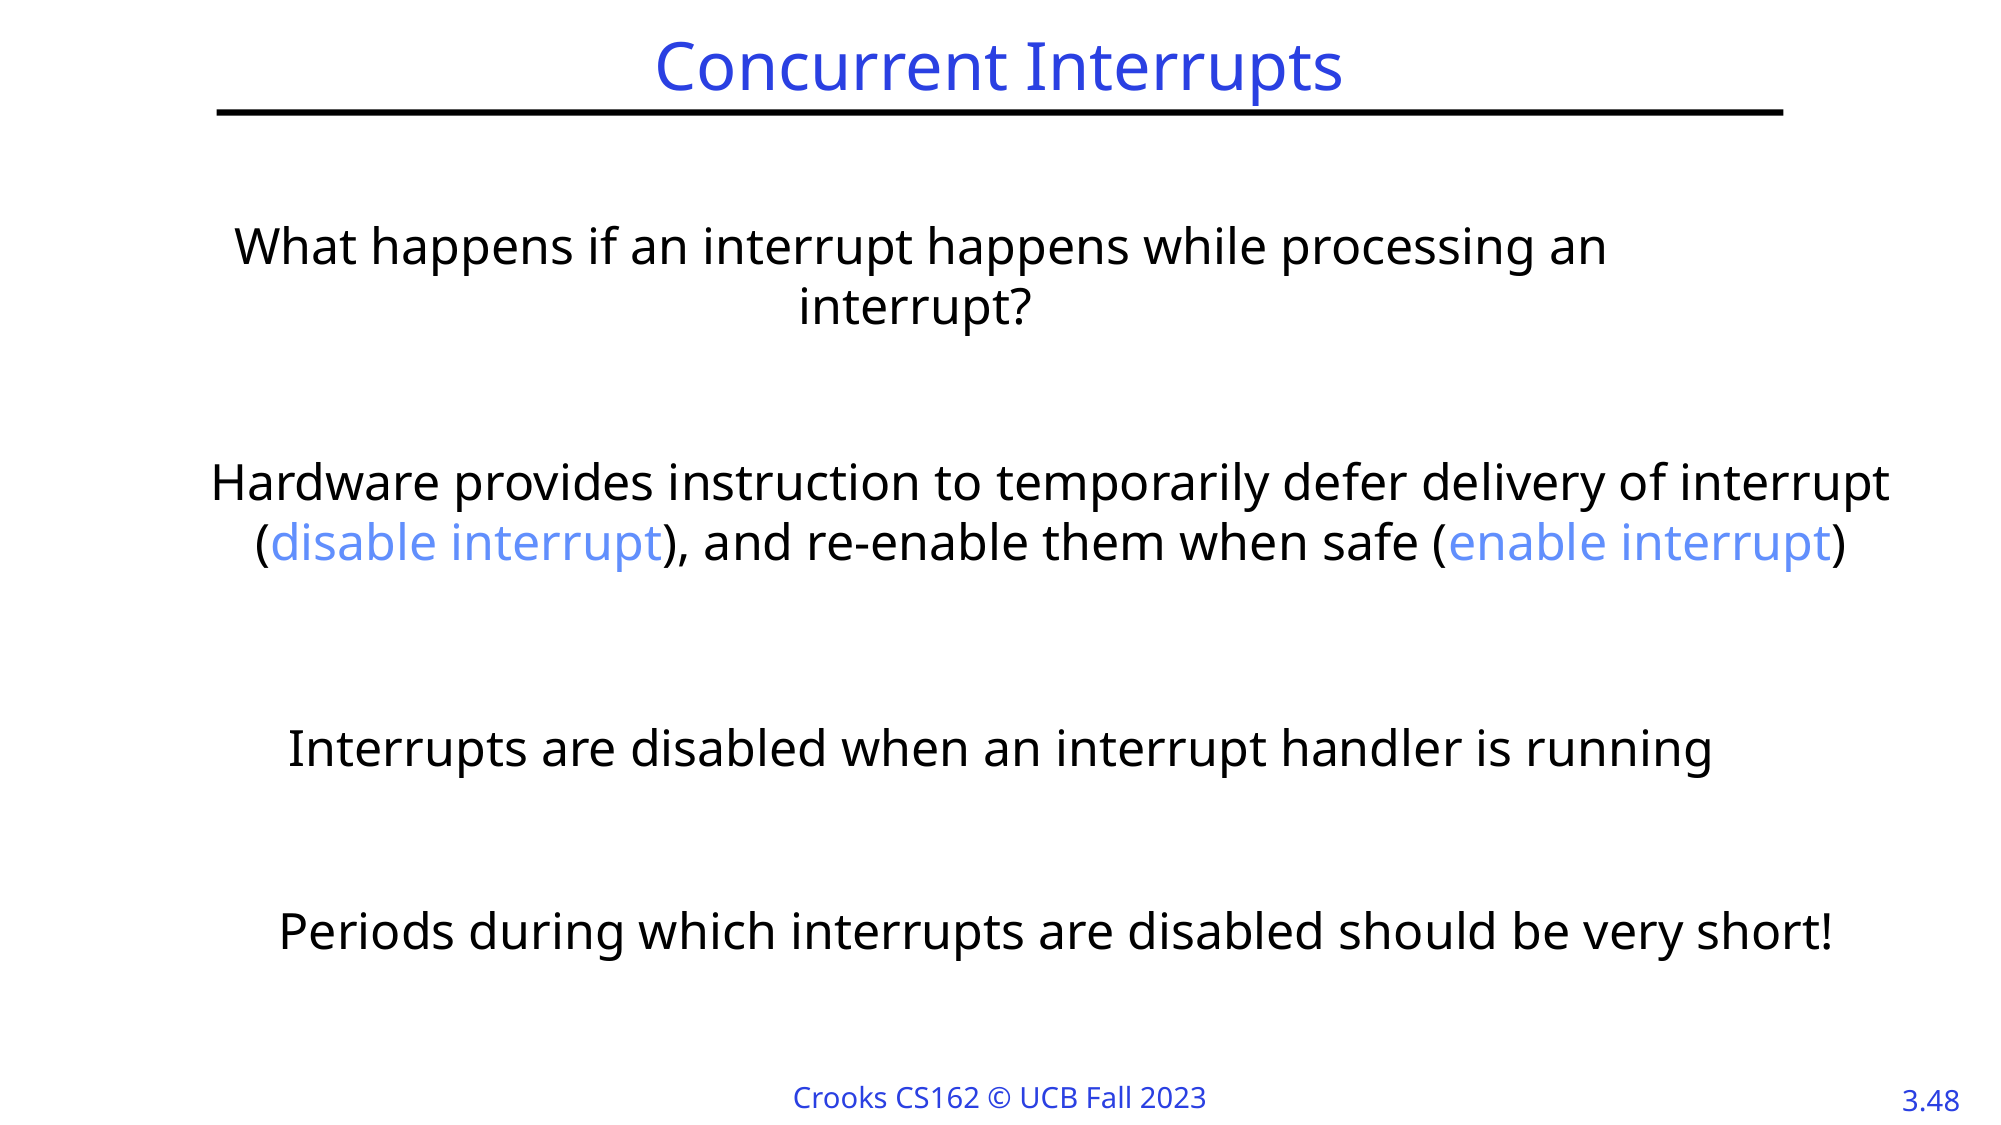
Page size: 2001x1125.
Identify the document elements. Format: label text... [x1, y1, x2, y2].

text_box Interrupts are disabled when an interrupt handler is running [3, 709, 2000, 785]
title Concurrent Interrupts [216, 24, 1784, 113]
text_box What happens if an interrupt happens while processing an interrupt? [144, 207, 1700, 343]
text_box Periods during which interrupts are disabled should be very short! [155, 892, 1958, 967]
text_box Hardware provides instruction to temporarily defer delivery of interrupt (disable interrupt), and re-enable them when safe (enable interrupt) [144, 443, 1958, 578]
